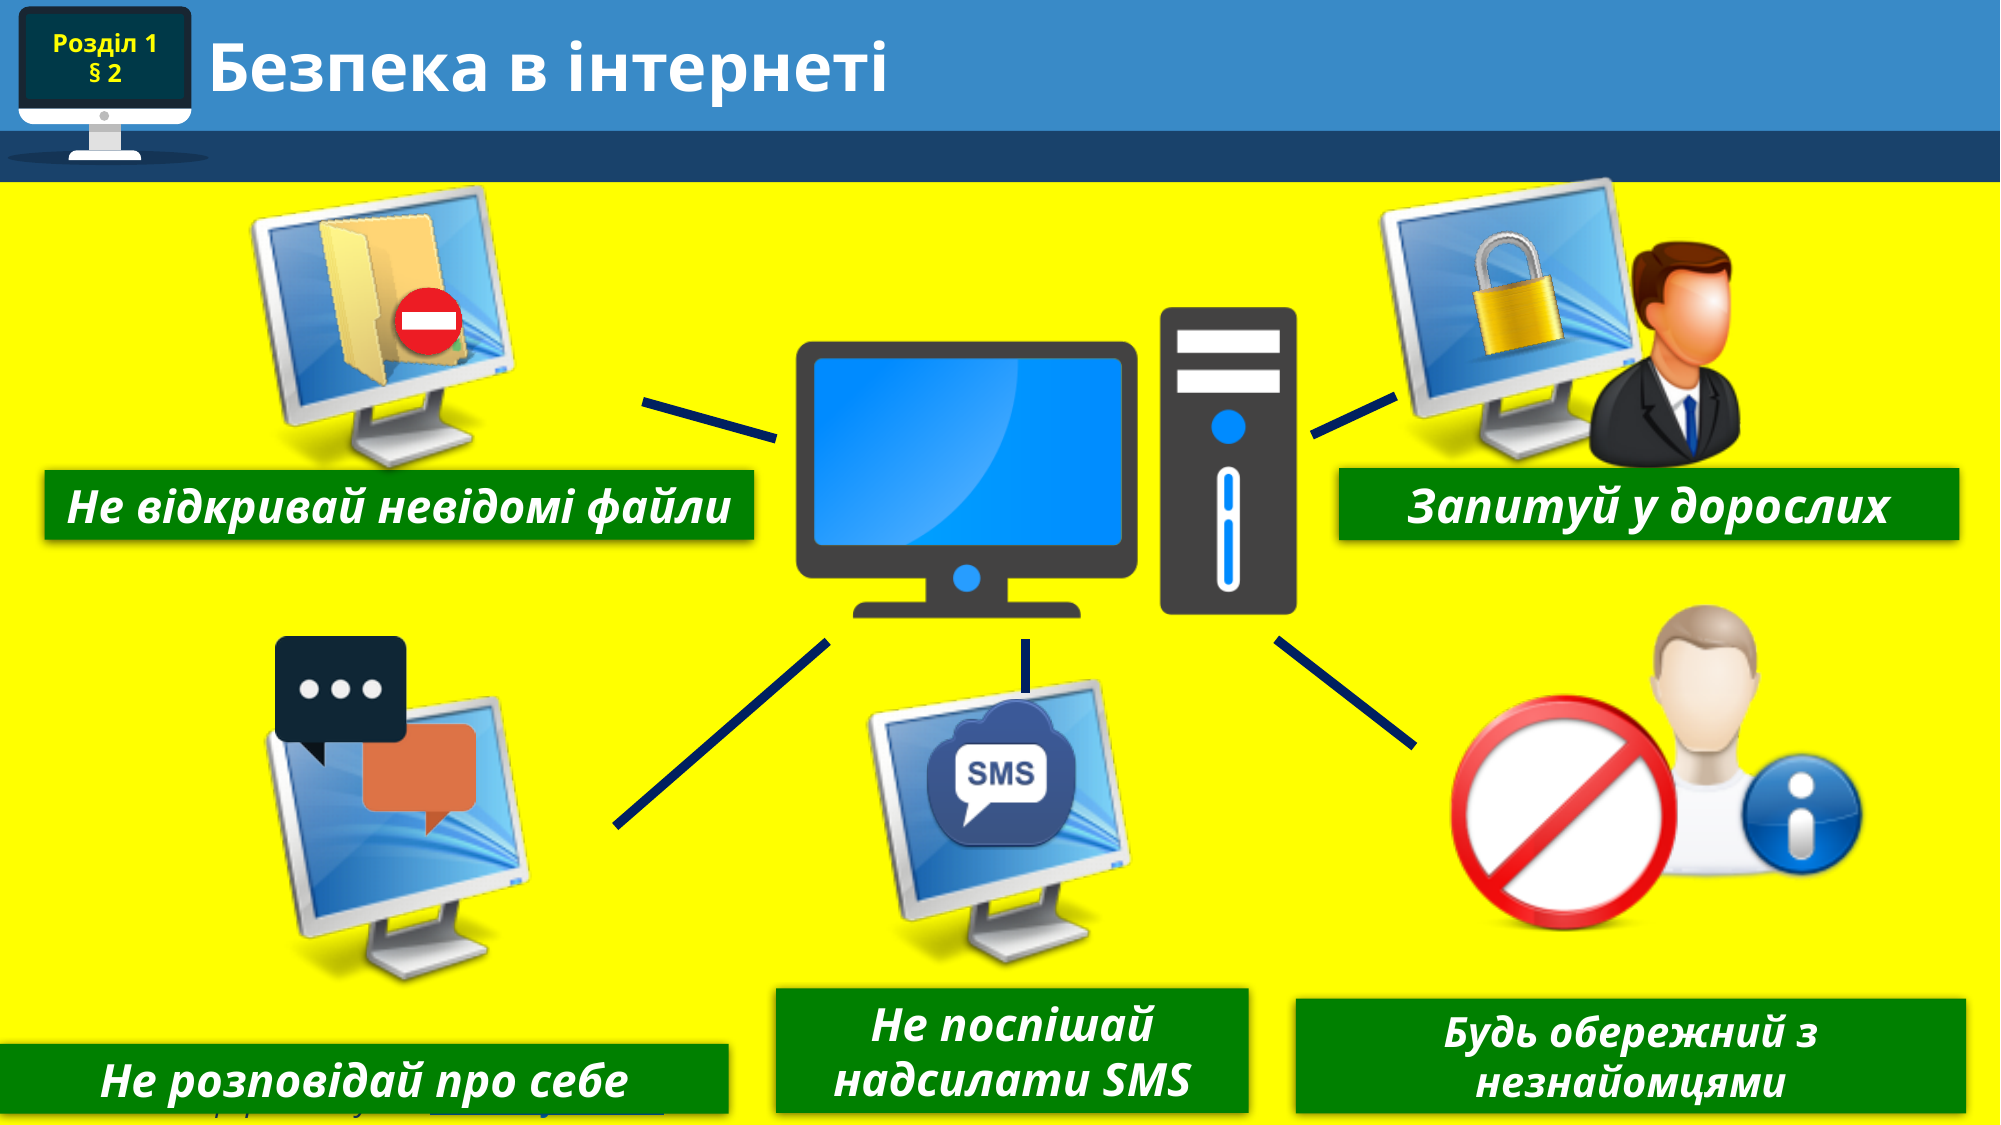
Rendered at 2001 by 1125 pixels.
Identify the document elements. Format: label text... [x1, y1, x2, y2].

text_box Не поспішай надсилати SMS [776, 988, 1249, 1113]
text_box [236, 184, 533, 480]
picture [762, 297, 1331, 634]
text_box Не відкривай невідомі файли [44, 470, 755, 540]
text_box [853, 678, 1149, 975]
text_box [642, 401, 777, 439]
text_box Розділ 1 § 2 [19, 13, 192, 102]
title Безпека в інтернеті [192, 26, 1678, 114]
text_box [1311, 395, 1396, 436]
text_box Не розповідай про себе [0, 1043, 729, 1114]
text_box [615, 641, 828, 827]
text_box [251, 636, 548, 992]
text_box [1436, 594, 1870, 942]
text_box Запитуй у дорослих [1339, 468, 1960, 541]
text_box Будь обережний з незнайомцями [1295, 998, 1967, 1114]
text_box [1364, 176, 1796, 472]
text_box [1276, 639, 1415, 747]
